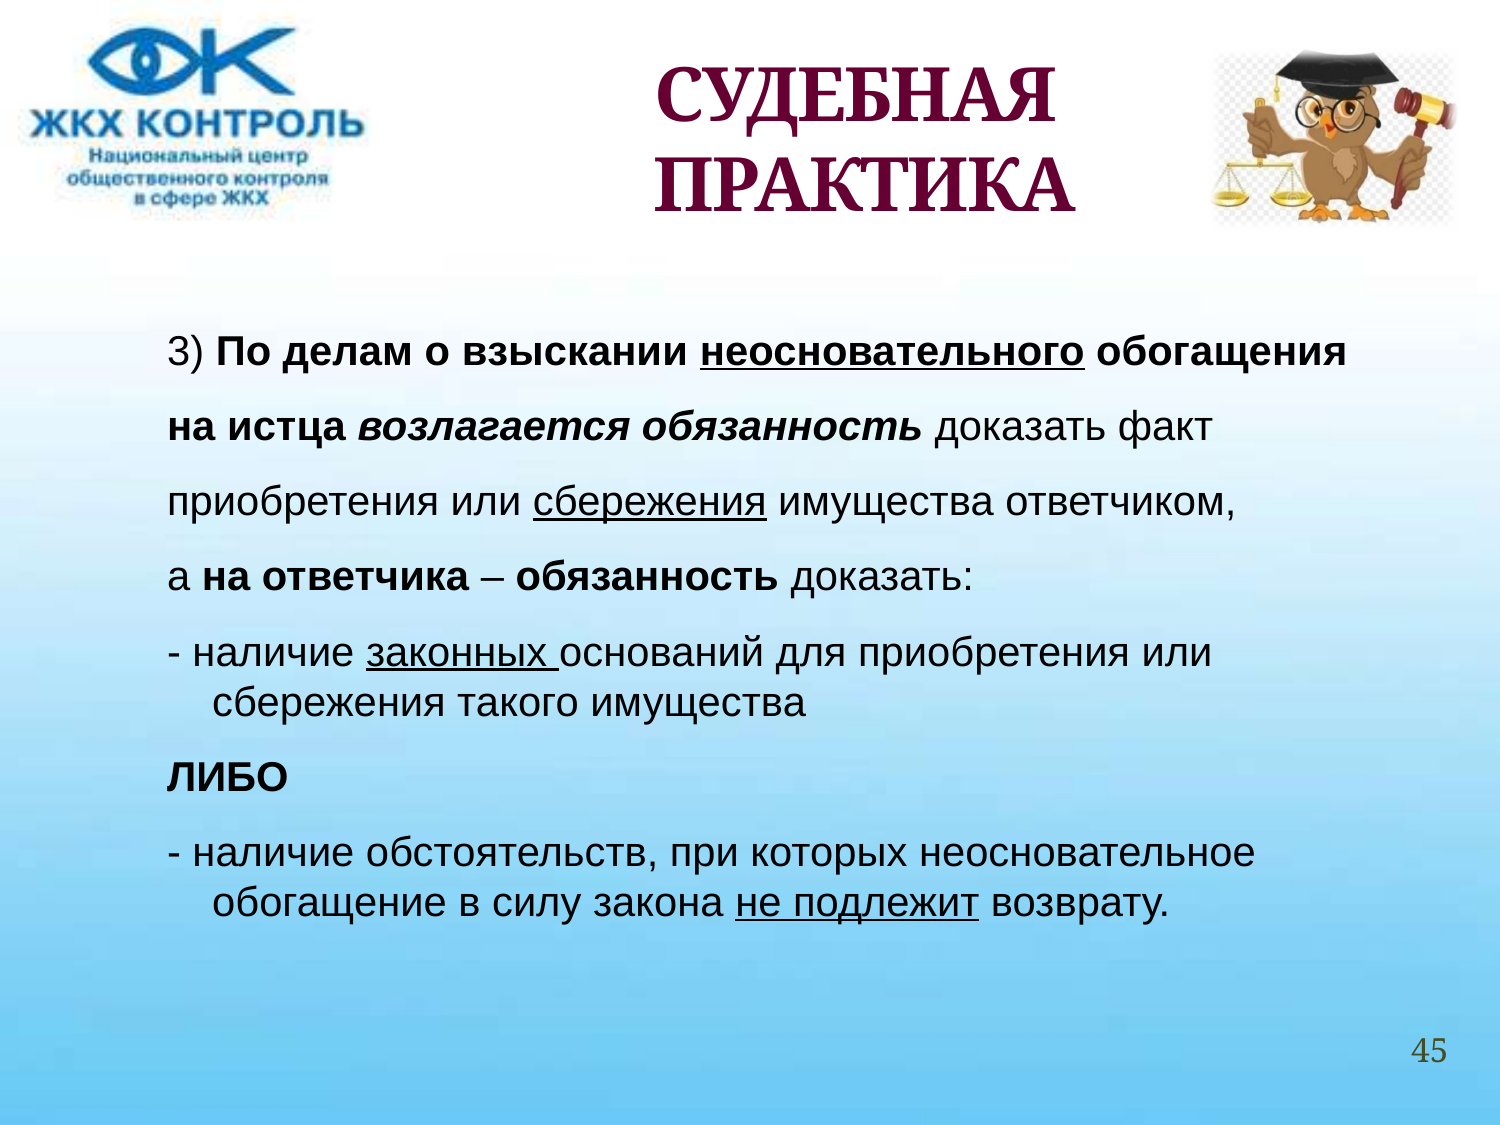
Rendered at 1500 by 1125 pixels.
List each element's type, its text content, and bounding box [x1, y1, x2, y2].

title СУДЕБНАЯ ПРАКТИКА [304, 24, 1425, 235]
list 3) По делам о взыскании неосновательного обогащения на истца возлагается обязанность доказать факт приобретения или сбережения имущества ответчиком, а на ответчика – обязанность доказать: - наличие законных оснований для приобретения или сбережения такого имущества ЛИБО - наличие обстоятельств, при которых неосновательное обогащение в силу закона не подлежит возврату. [152, 316, 1425, 1020]
picture [0, 0, 1500, 1125]
slide_number 45 [1379, 1014, 1480, 1089]
